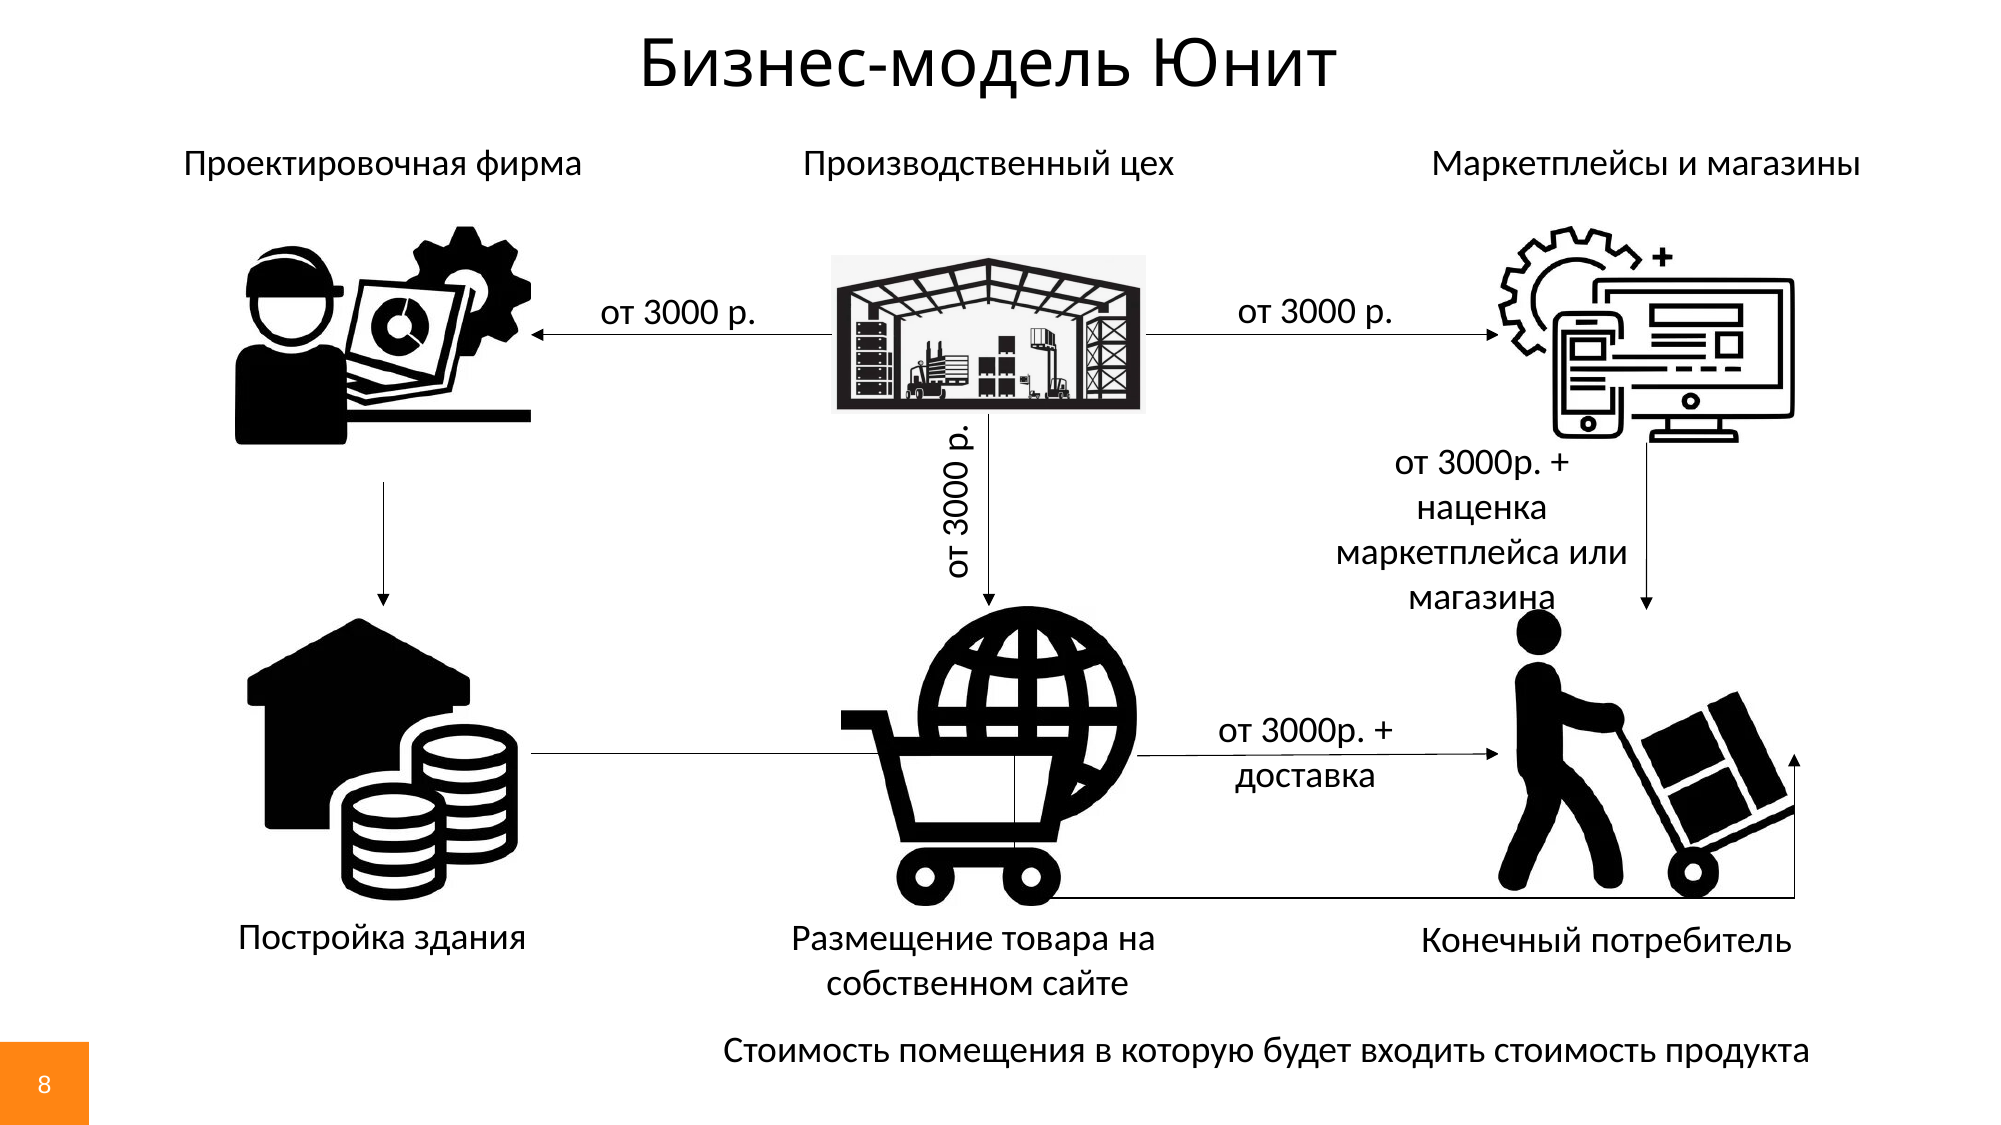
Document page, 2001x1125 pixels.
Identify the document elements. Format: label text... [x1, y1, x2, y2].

picture [1498, 756, 1795, 898]
text_box от 3000 р. [582, 335, 775, 340]
text_box Размещение товара на собственном сайте [776, 905, 1180, 1011]
text_box от 3000 р. [582, 279, 775, 334]
text_box Маркетплейсы и магазины [1416, 130, 1877, 191]
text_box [0, 1041, 89, 1125]
text_box от 3000р. + наценка маркетплейса или магазина [1647, 443, 1653, 609]
text_box от 3000 р. [1219, 278, 1412, 334]
text_box Постройка здания [223, 904, 542, 965]
text_box Проектировочная фирма [168, 130, 598, 191]
text_box Конечный потребитель [1406, 908, 1807, 968]
text_box от 3000р. + доставка [1142, 756, 1470, 802]
picture [831, 255, 1146, 414]
picture [841, 606, 1137, 753]
text_box Стоимость помещения в которую будет входить стоимость продукта [654, 1017, 1880, 1078]
text_box Производственный цех [771, 130, 1207, 191]
text_box Бизнес-модель Юнит [624, 12, 1354, 108]
text_box от 3000р. + наценка маркетплейса или магазина [1311, 430, 1646, 625]
text_box от 3000р. + доставка [1142, 697, 1470, 753]
text_box от 3000 р. [1219, 335, 1412, 339]
picture [235, 606, 531, 902]
picture [841, 756, 1137, 906]
picture [1498, 226, 1795, 443]
picture [235, 187, 531, 483]
text_box от 3000 р. [922, 414, 983, 599]
picture [1498, 609, 1795, 753]
